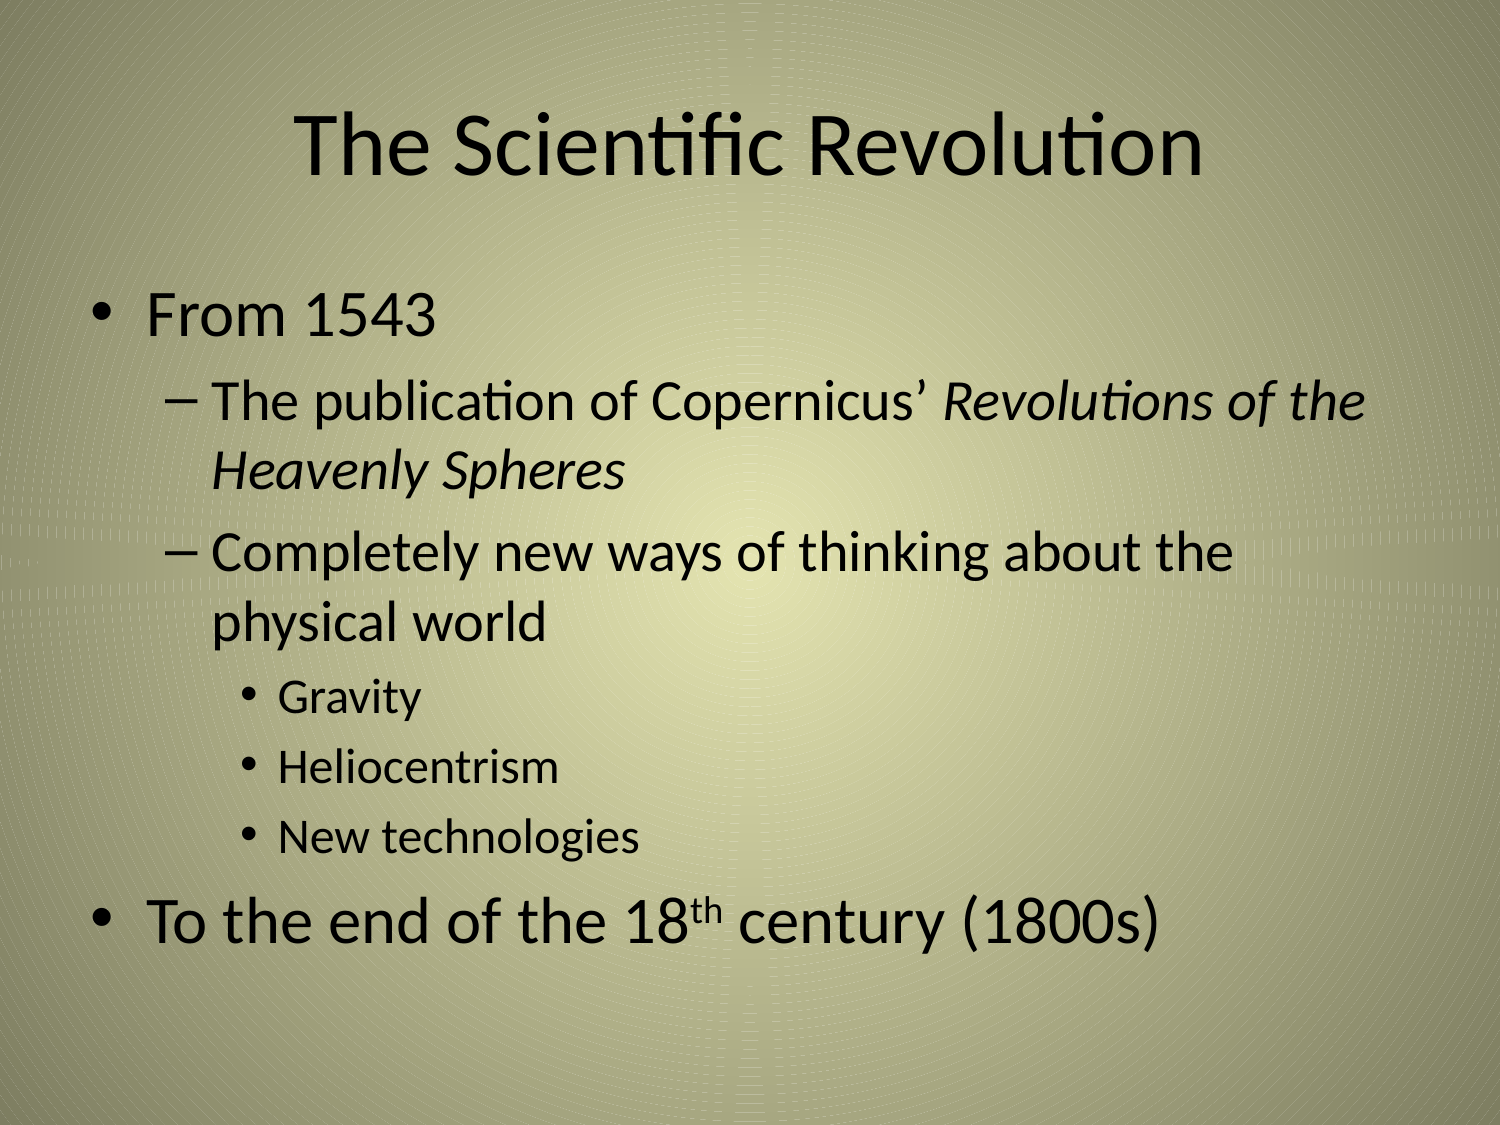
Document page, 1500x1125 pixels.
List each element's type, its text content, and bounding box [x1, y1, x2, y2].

list From 1543 The publication of Copernicus’ Revolutions of the Heavenly Spheres Completely new ways of thinking about the physical world Gravity Heliocentrism New technologies To the end of the 18th century (1800s) [75, 262, 1425, 1075]
title The Scientific Revolution [75, 45, 1425, 233]
